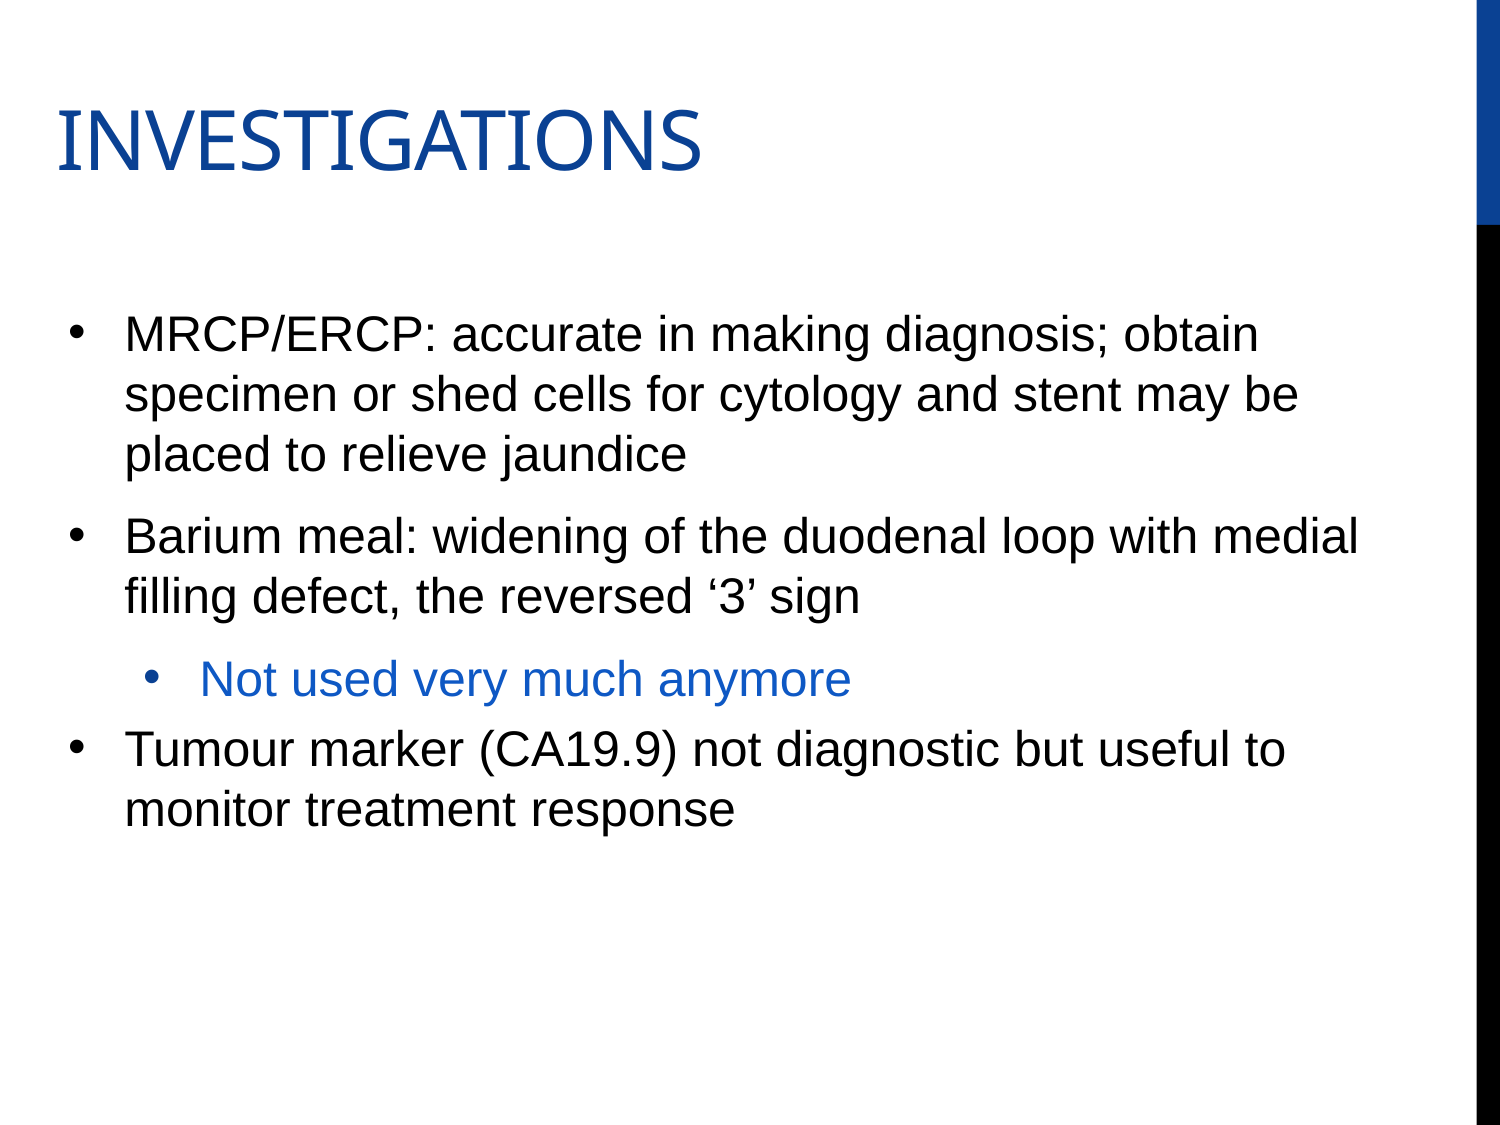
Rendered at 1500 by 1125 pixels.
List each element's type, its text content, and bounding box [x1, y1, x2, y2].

title Investigations [41, 25, 992, 250]
list MRCP/ERCP: accurate in making diagnosis; obtain specimen or shed cells for cytology and stent may be placed to relieve jaundice Barium meal: widening of the duodenal loop with medial filling defect, the reversed ‘3’ sign Not used very much anymore Tumour marker (CA19.9) not diagnostic but useful to monitor treatment response [53, 293, 1436, 1012]
